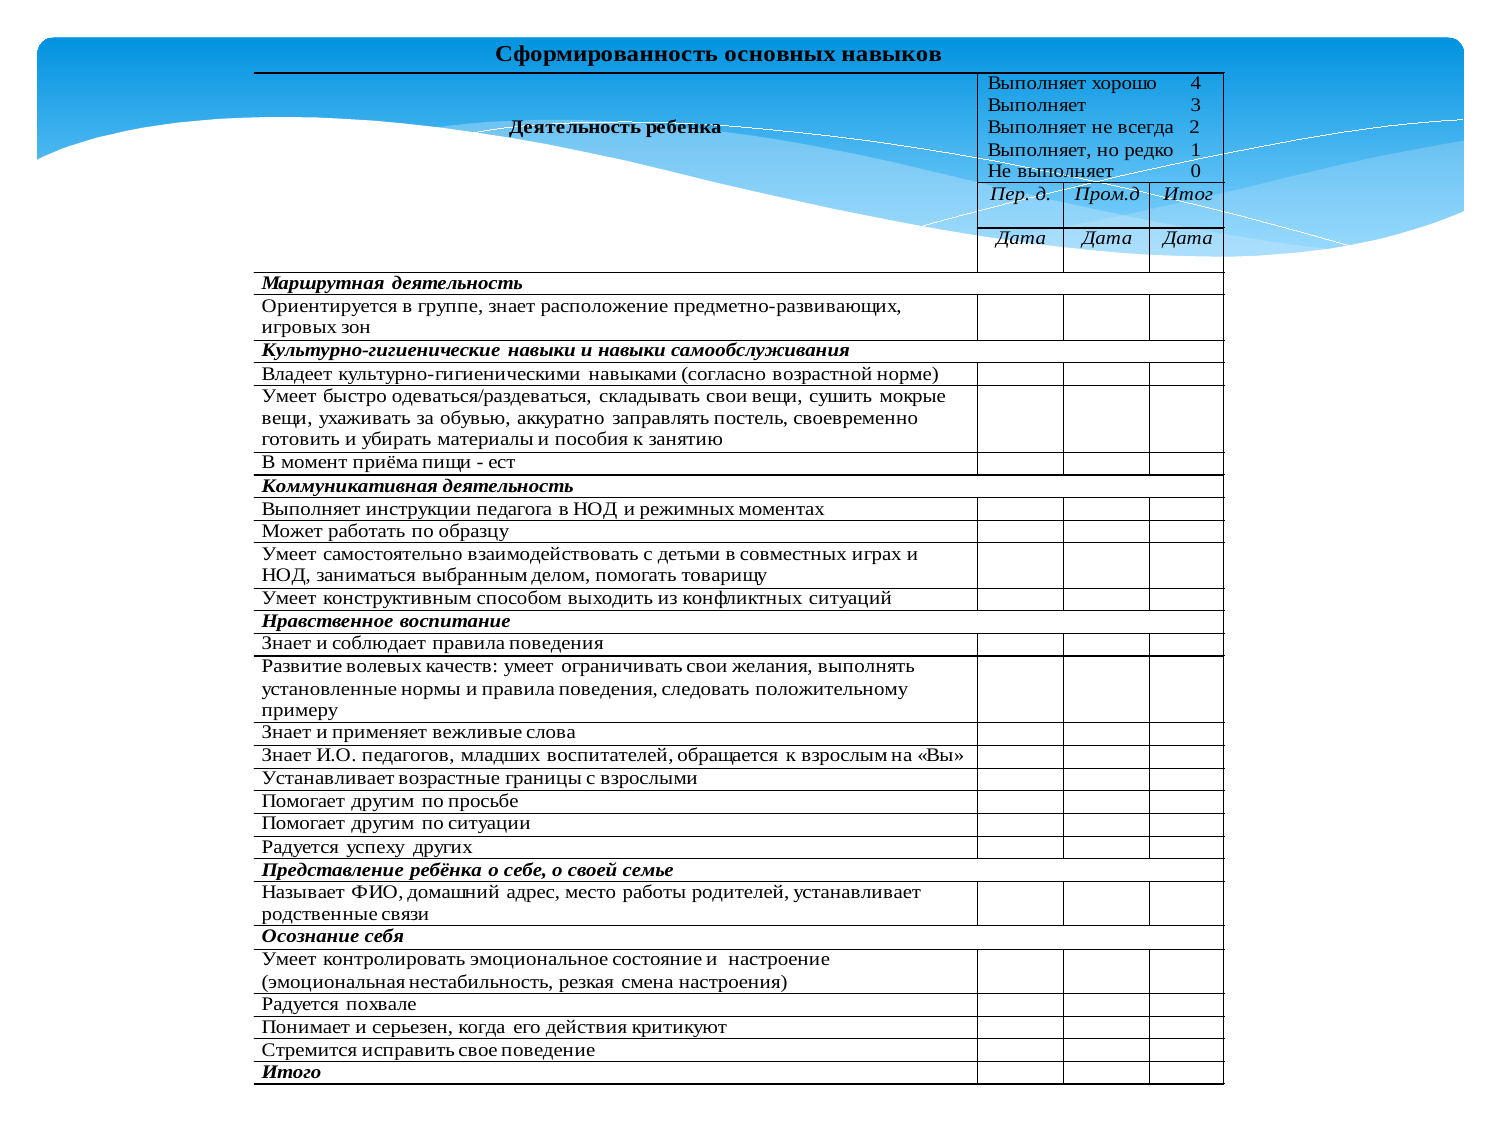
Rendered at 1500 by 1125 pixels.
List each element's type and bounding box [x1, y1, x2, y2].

picture [253, 68, 1228, 1125]
